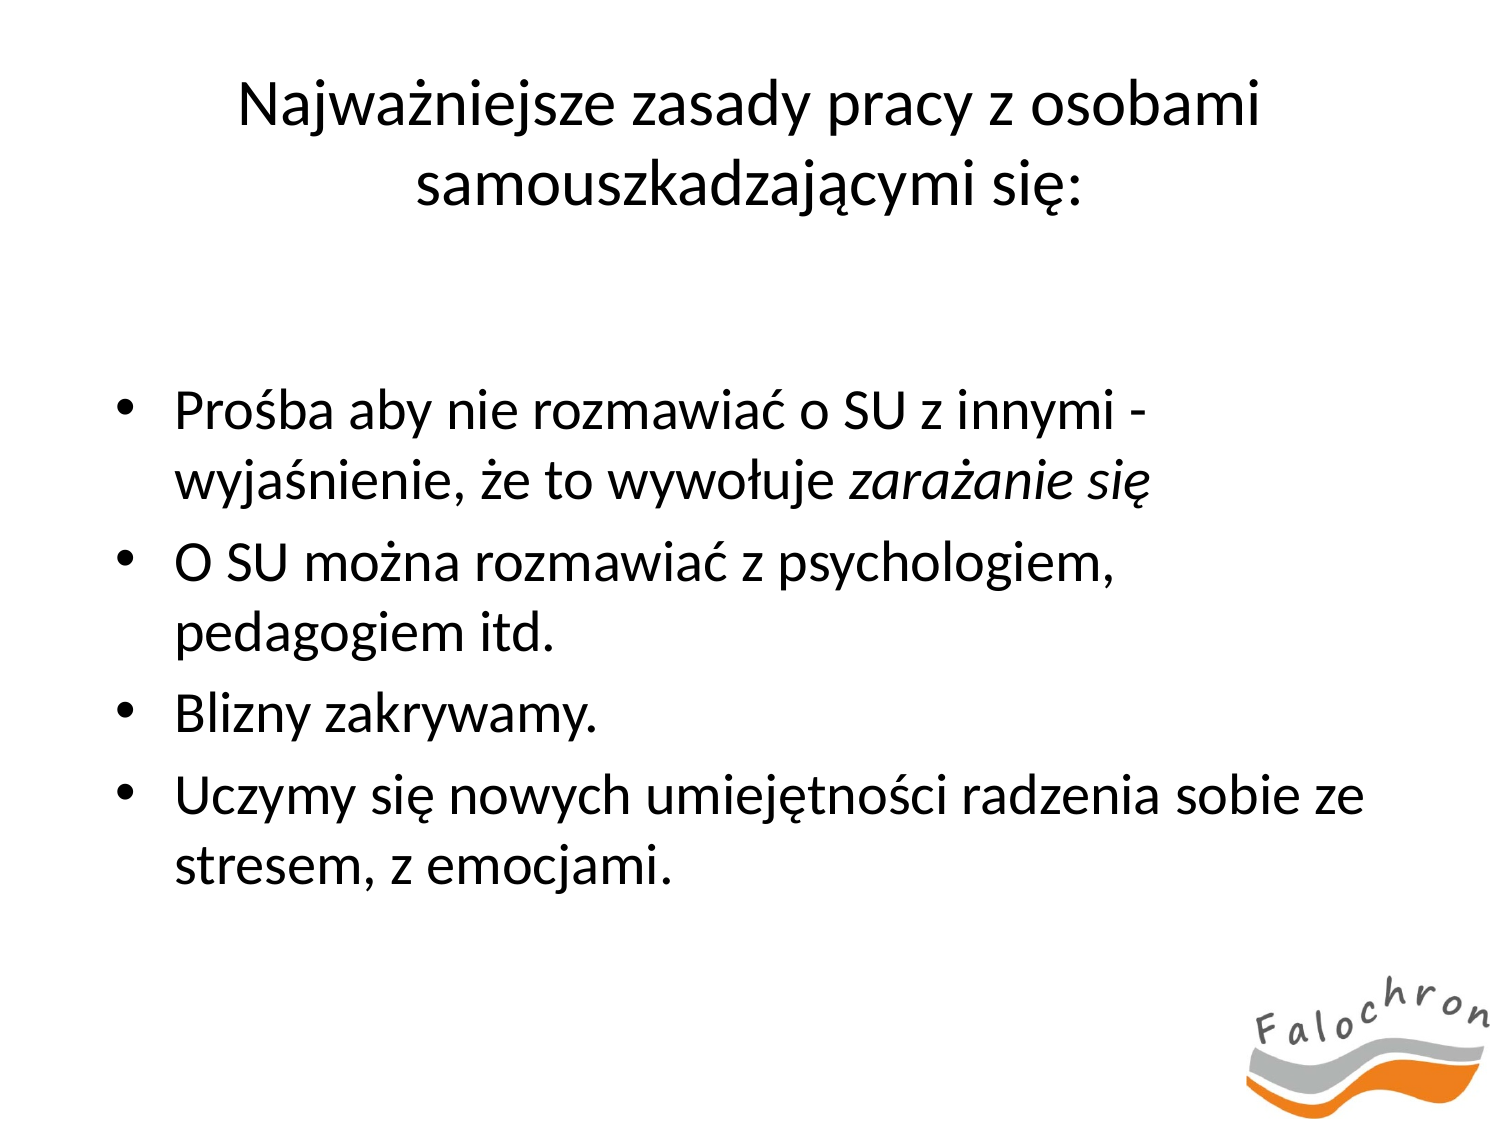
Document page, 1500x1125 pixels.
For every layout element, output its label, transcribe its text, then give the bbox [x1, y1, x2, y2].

picture [1246, 975, 1490, 1119]
title Najważniejsze zasady pracy z osobami samouszkadzającymi się: [75, 45, 1425, 233]
list Prośba aby nie rozmawiać o SU z innymi - wyjaśnienie, że to wywołuje zarażanie się O SU można rozmawiać z psychologiem, pedagogiem itd. Blizny zakrywamy. Uczymy się nowych umiejętności radzenia sobie ze stresem, z emocjami. [100, 262, 1400, 1005]
